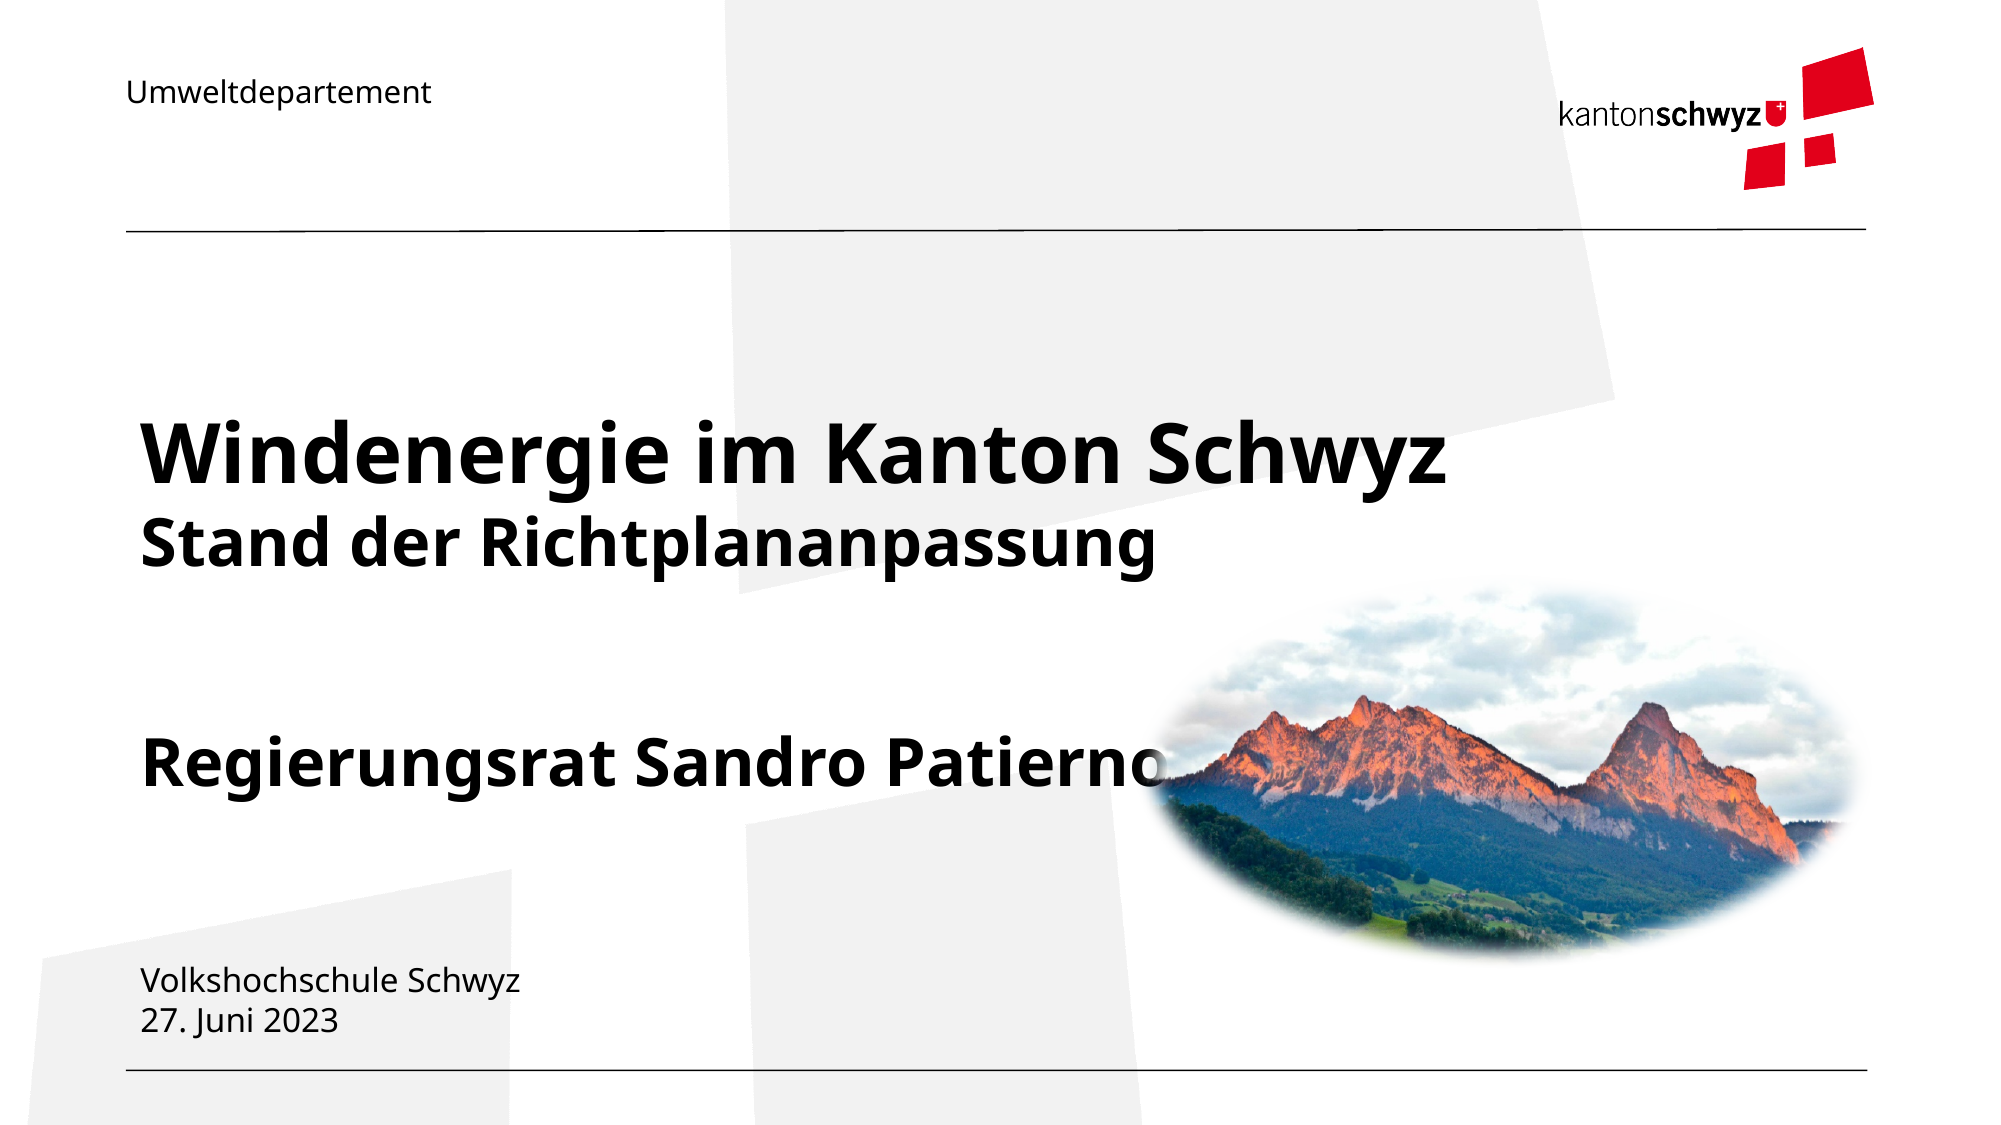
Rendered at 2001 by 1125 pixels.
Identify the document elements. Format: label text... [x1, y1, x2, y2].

text_box Volkshochschule Schwyz 27. Juni 2023 [125, 952, 1437, 1047]
picture [0, 0, 2001, 1125]
title Windenergie im Kanton Schwyz Stand der Richtplananpassung Regierungsrat Sandro Patierno [125, 302, 1874, 924]
